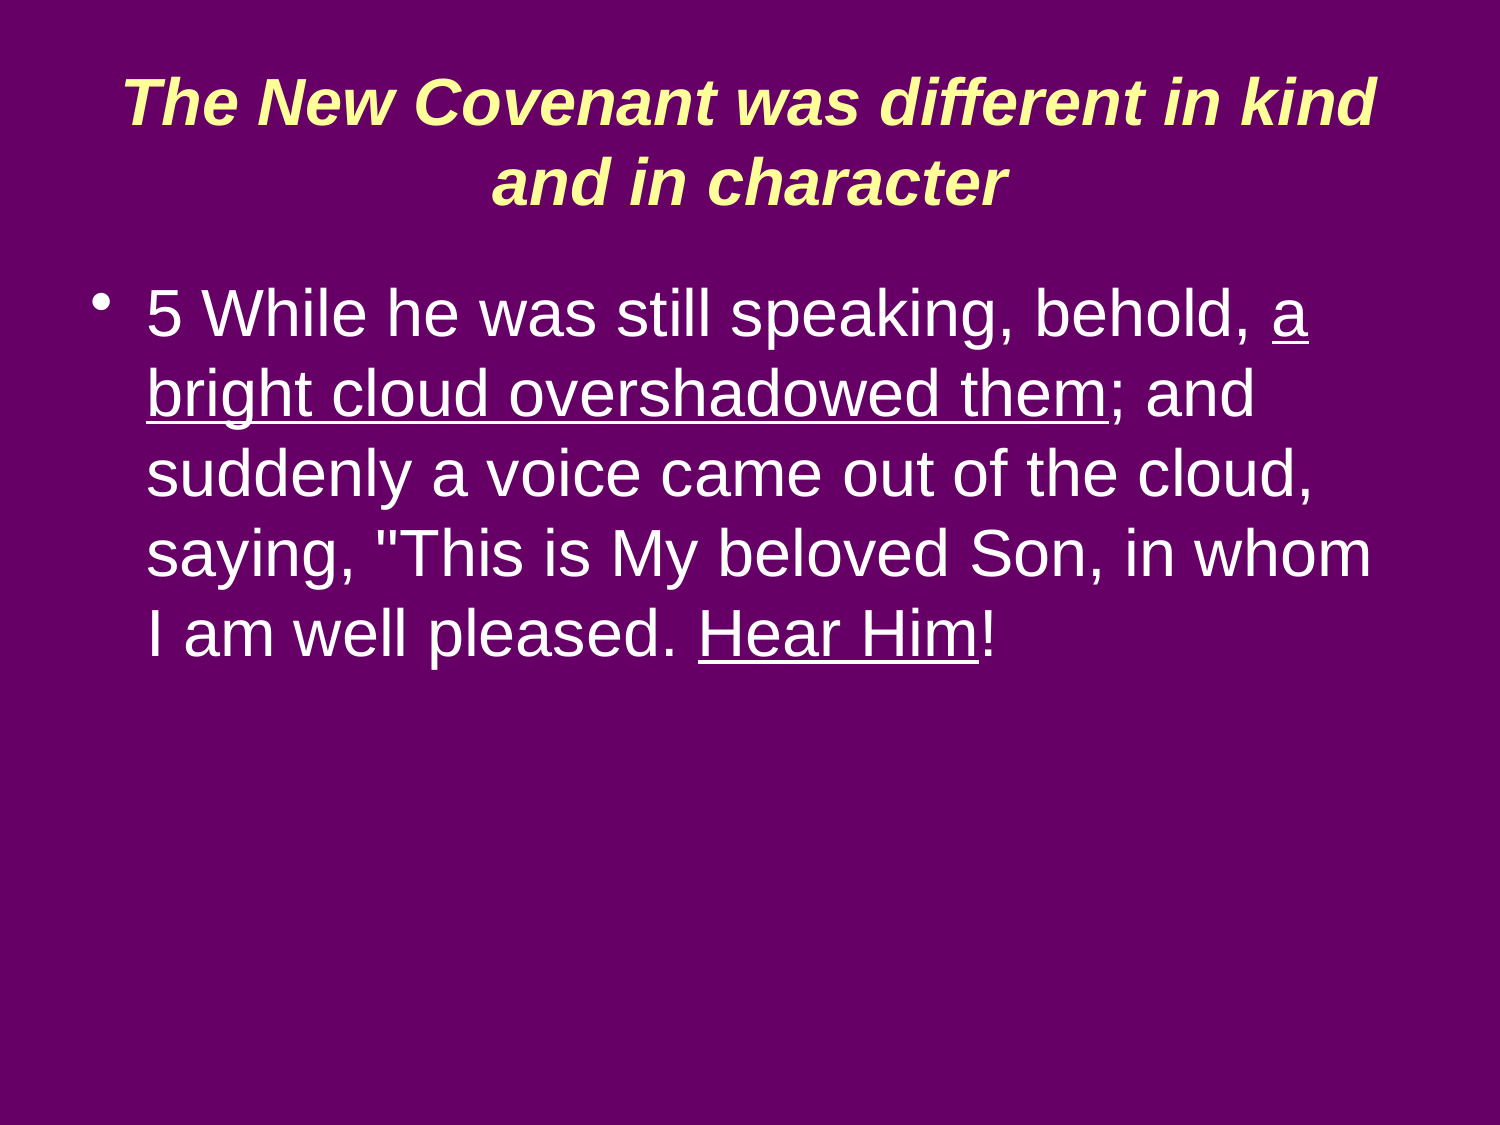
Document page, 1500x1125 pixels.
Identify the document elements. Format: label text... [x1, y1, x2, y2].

title The New Covenant was different in kind and in character [75, 45, 1425, 233]
list 5 While he was still speaking, behold, a bright cloud overshadowed them; and suddenly a voice came out of the cloud, saying, "This is My beloved Son, in whom I am well pleased. Hear Him! [75, 262, 1425, 1005]
